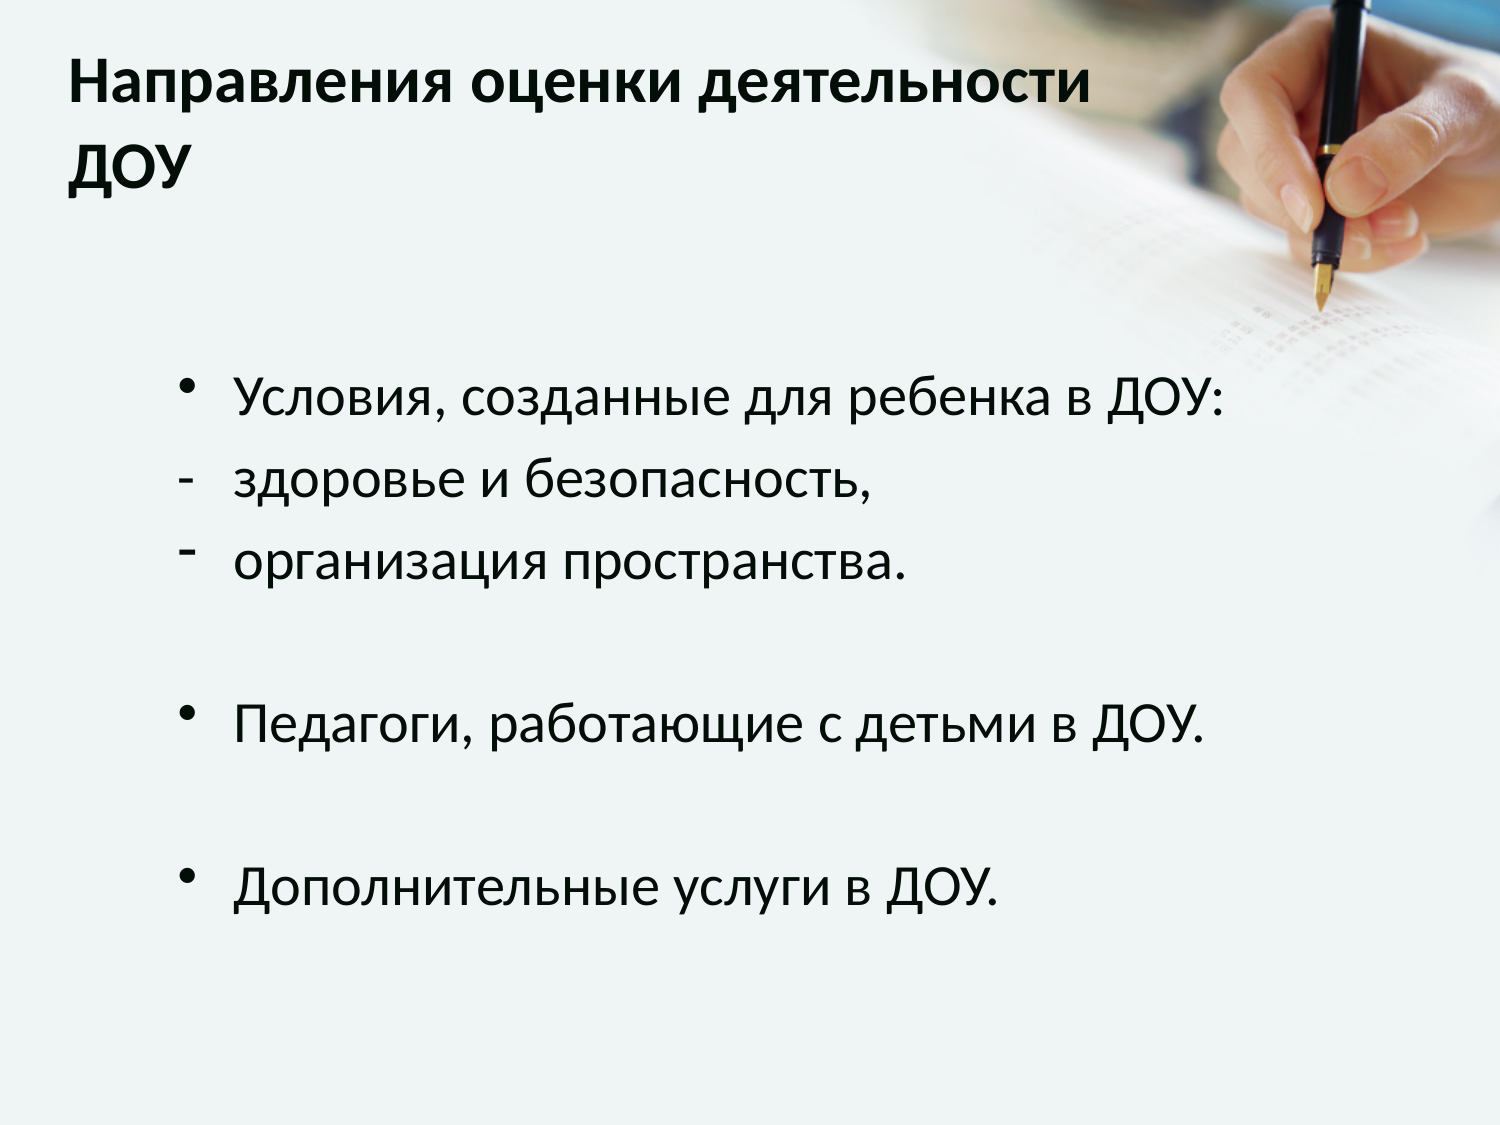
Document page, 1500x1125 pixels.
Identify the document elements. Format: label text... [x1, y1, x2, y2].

picture [0, 0, 1500, 1125]
text_box Направления оценки деятельности ДОУ [53, 54, 1223, 172]
list Условия, созданные для ребенка в ДОУ: - здоровье и безопасность, организация пространства. Педагоги, работающие с детьми в ДОУ. Дополнительные услуги в ДОУ. [162, 350, 1363, 1050]
